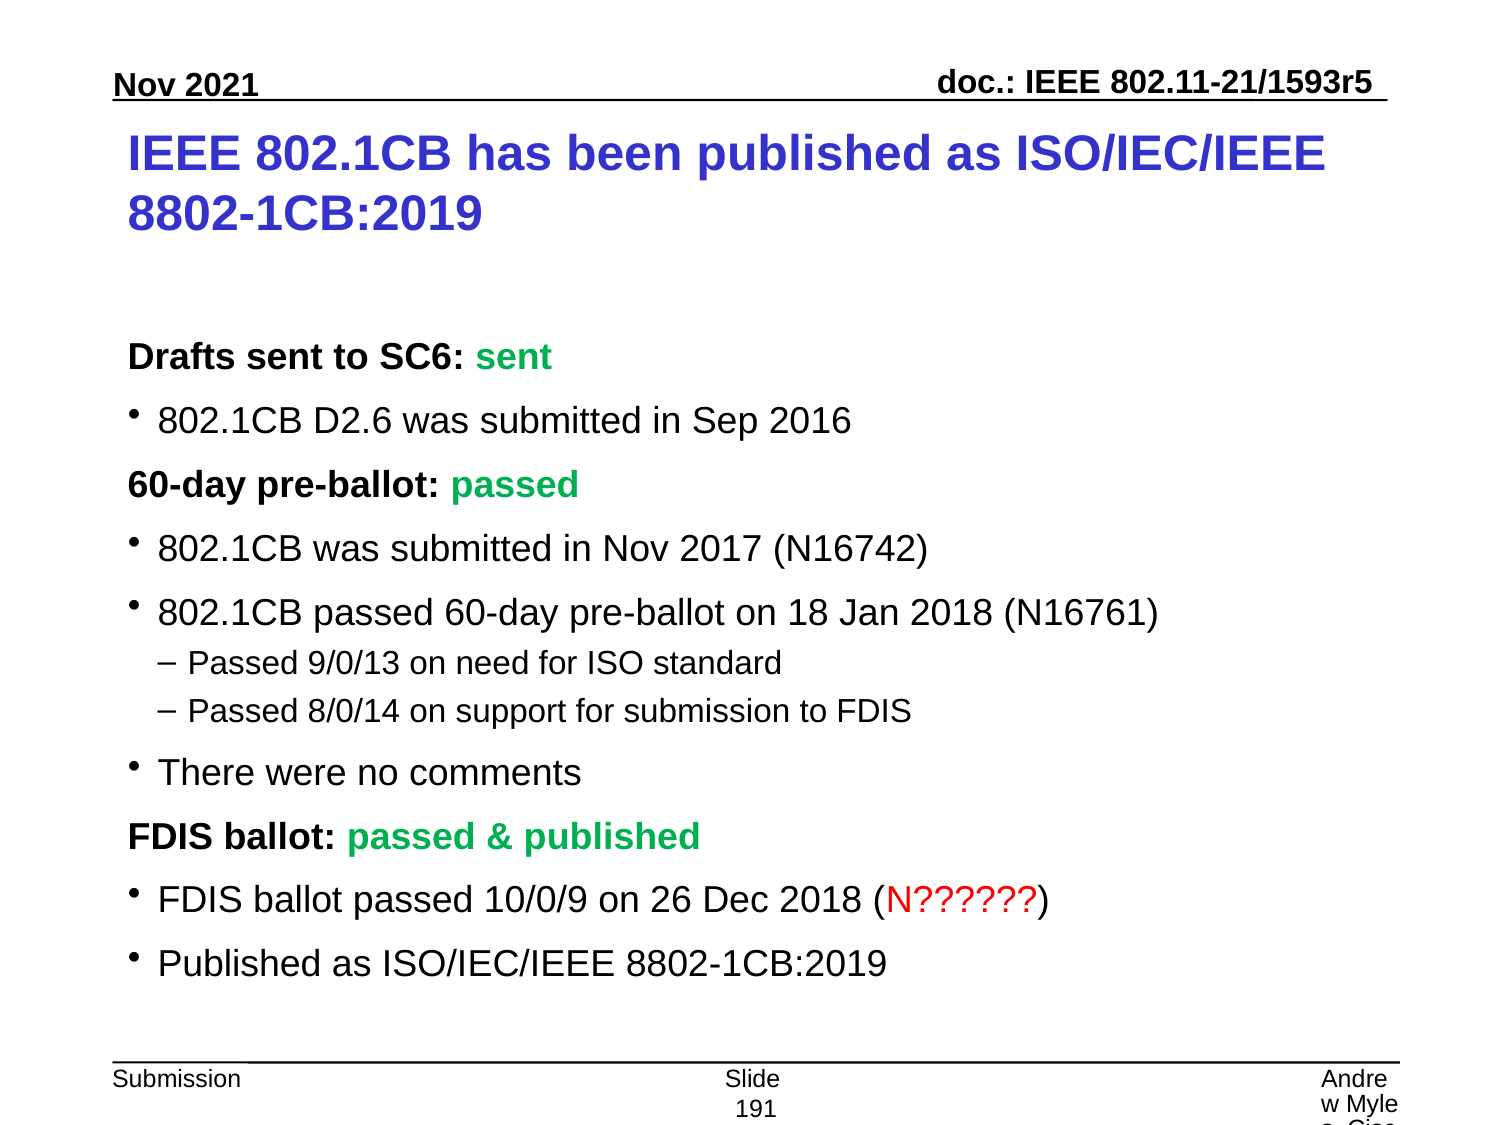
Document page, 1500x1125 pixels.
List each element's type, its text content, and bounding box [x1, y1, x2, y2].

footer Andrew Myles, Cisco [1320, 1061, 1402, 1093]
list Drafts sent to SC6: sent 802.1CB D2.6 was submitted in Sep 2016 60-day pre-ballot: passed 802.1CB was submitted in Nov 2017 (N16742) 802.1CB passed 60-day pre-ballot on 18 Jan 2018 (N16761) Passed 9/0/13 on need for ISO standard Passed 8/0/14 on support for submission to FDIS There were no comments FDIS ballot: passed & published FDIS ballot passed 10/0/9 on 26 Dec 2018 (N??????) Published as ISO/IEC/IEEE 8802-1CB:2019 [112, 324, 1388, 1000]
title IEEE 802.1CB has been published as ISO/IEC/IEEE 8802-1CB:2019 [112, 112, 1388, 288]
slide_number Slide 191 [709, 1061, 803, 1093]
